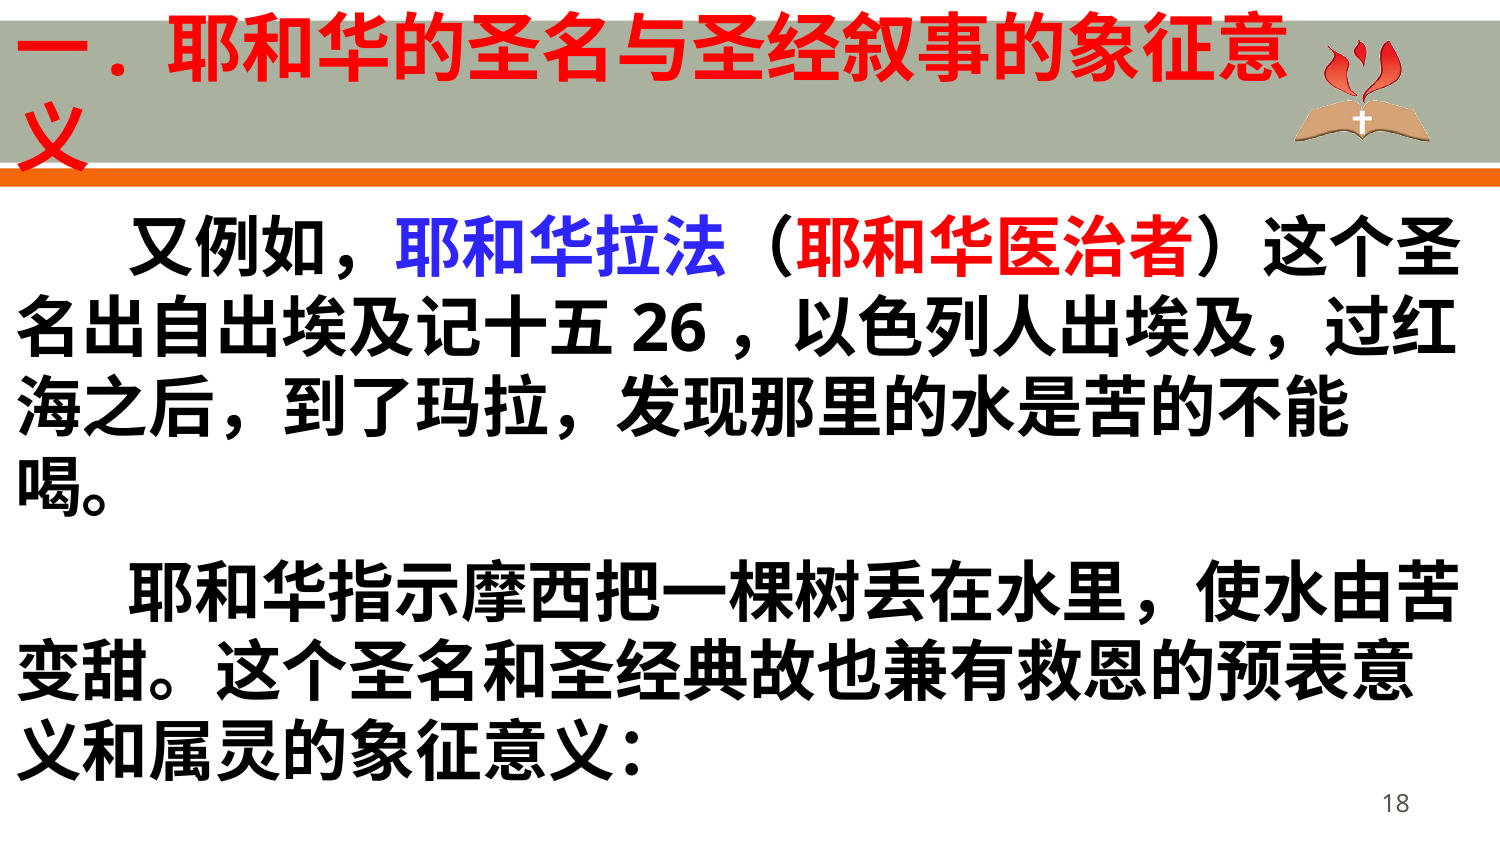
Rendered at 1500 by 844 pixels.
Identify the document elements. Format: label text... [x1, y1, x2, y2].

list 又例如，耶和华拉法（耶和华医治者）这个圣名出自出埃及记十五26，以色列人出埃及，过红海之后，到了玛拉，发现那里的水是苦的不能喝。 耶和华指示摩西把一棵树丢在水里，使水由苦变甜。这个圣名和圣经典故也兼有救恩的预表意义和属灵的象征意义： [0, 196, 1498, 844]
picture [1350, 35, 1434, 144]
slide_number 18 [1074, 782, 1425, 827]
title 一. 耶和华的圣名与圣经叙事的象征意义 [0, 22, 1350, 160]
